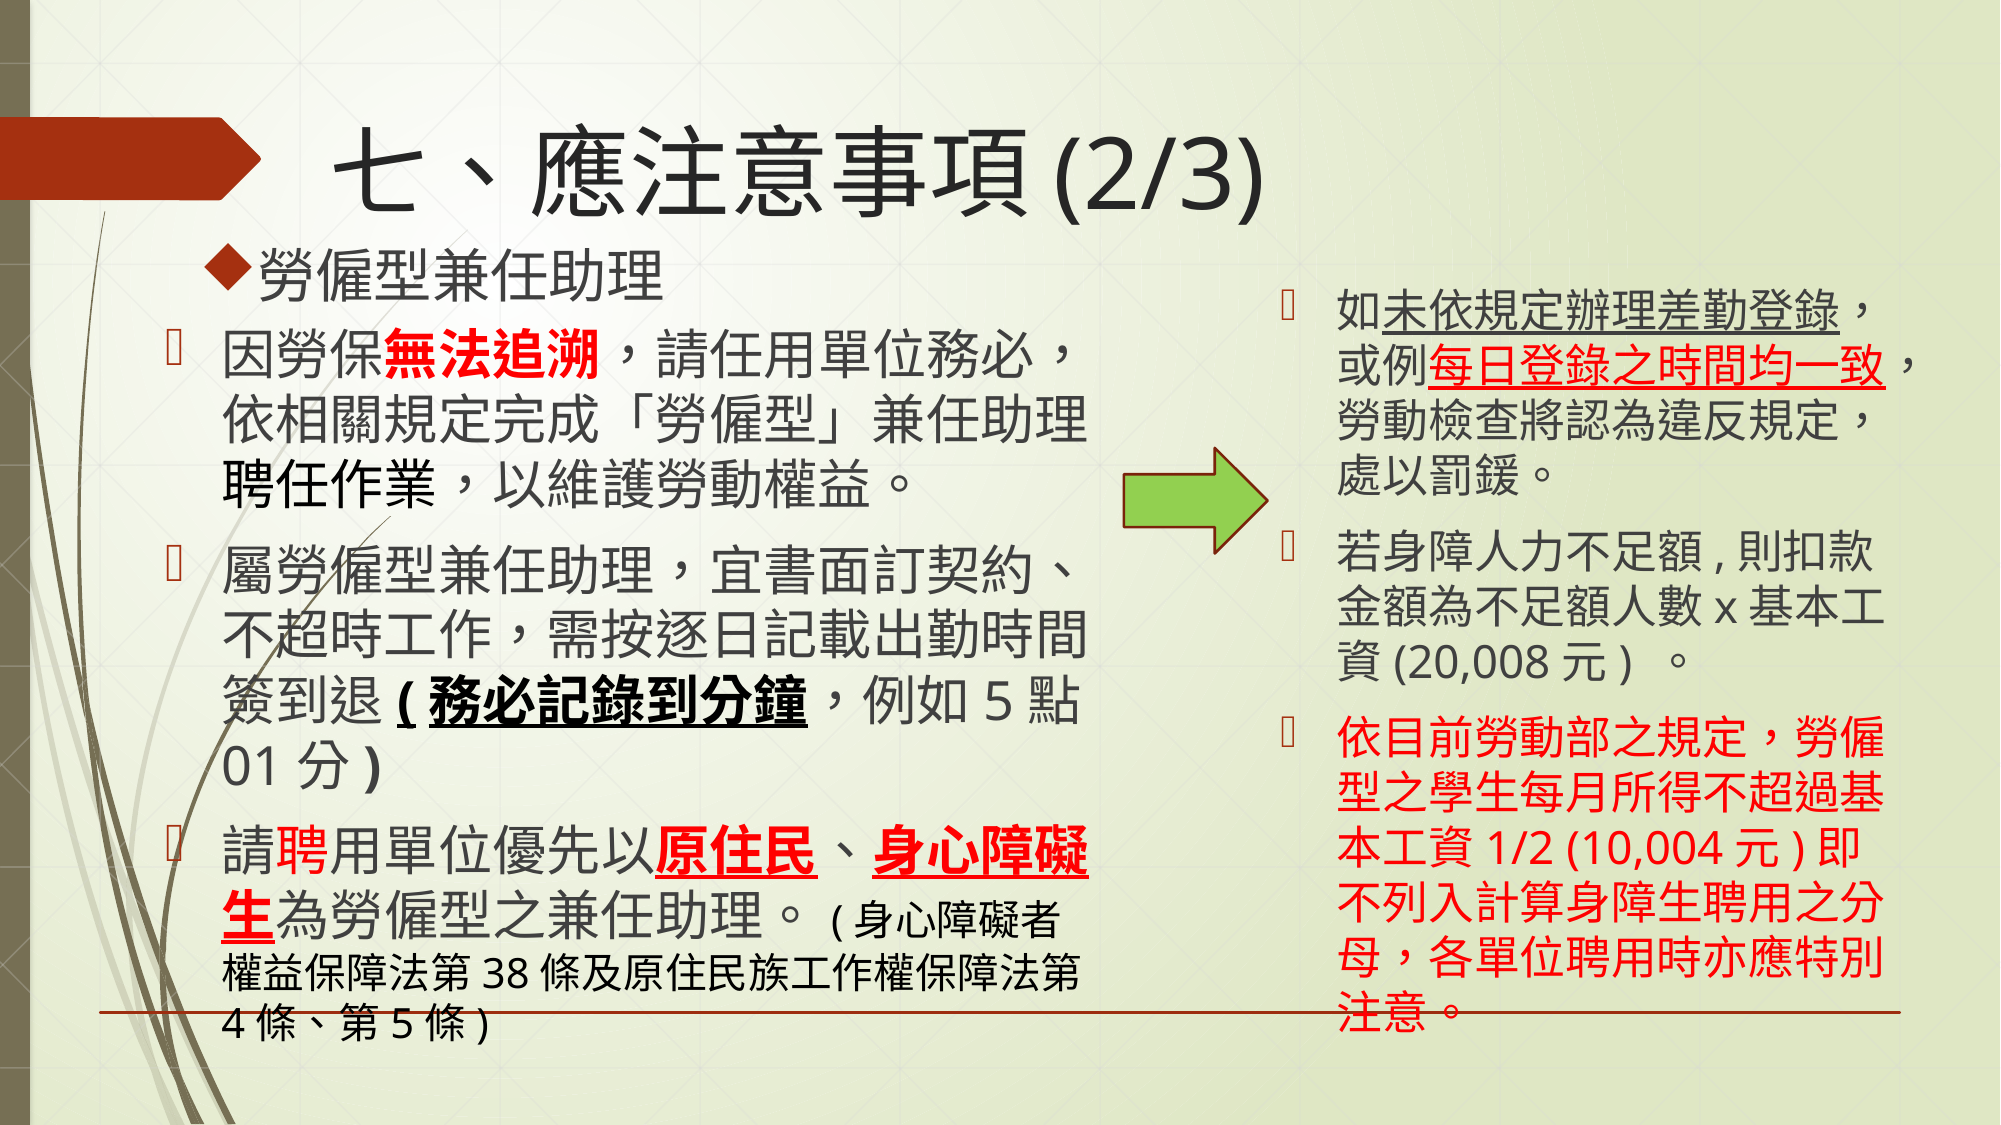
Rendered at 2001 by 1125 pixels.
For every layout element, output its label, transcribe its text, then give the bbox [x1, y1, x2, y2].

list 如未依規定辦理差勤登錄，或例每日登錄之時間均一致，勞動檢查將認為違反規定，處以罰鍰。 若身障人力不足額,則扣款金額為不足額人數x基本工資(20,008元) 。 依目前勞動部之規定，勞僱型之學生每月所得不超過基本工資1/2 (10,004元)即不列入計算身障生聘用之分母，各單位聘用時亦應特別注意。 [1265, 274, 1915, 988]
text_box [1122, 446, 1269, 555]
list 因勞保無法追溯，請任用單位務必，依相關規定完成「勞僱型」兼任助理聘任作業，以維護勞動權益。 屬勞僱型兼任助理，宜書面訂契約、不超時工作，需按逐日記載出勤時間簽到退(務必記錄到分鐘，例如5點01分) 請聘用單位優先以原住民、身心障礙生為勞僱型之兼任助理。(身心障礙者權益保障法第38條及原住民族工作權保障法第4條、第5條) [150, 312, 1105, 1095]
list 勞僱型兼任助理 [184, 222, 840, 312]
title 七、應注意事項(2/3) [314, 102, 1888, 250]
